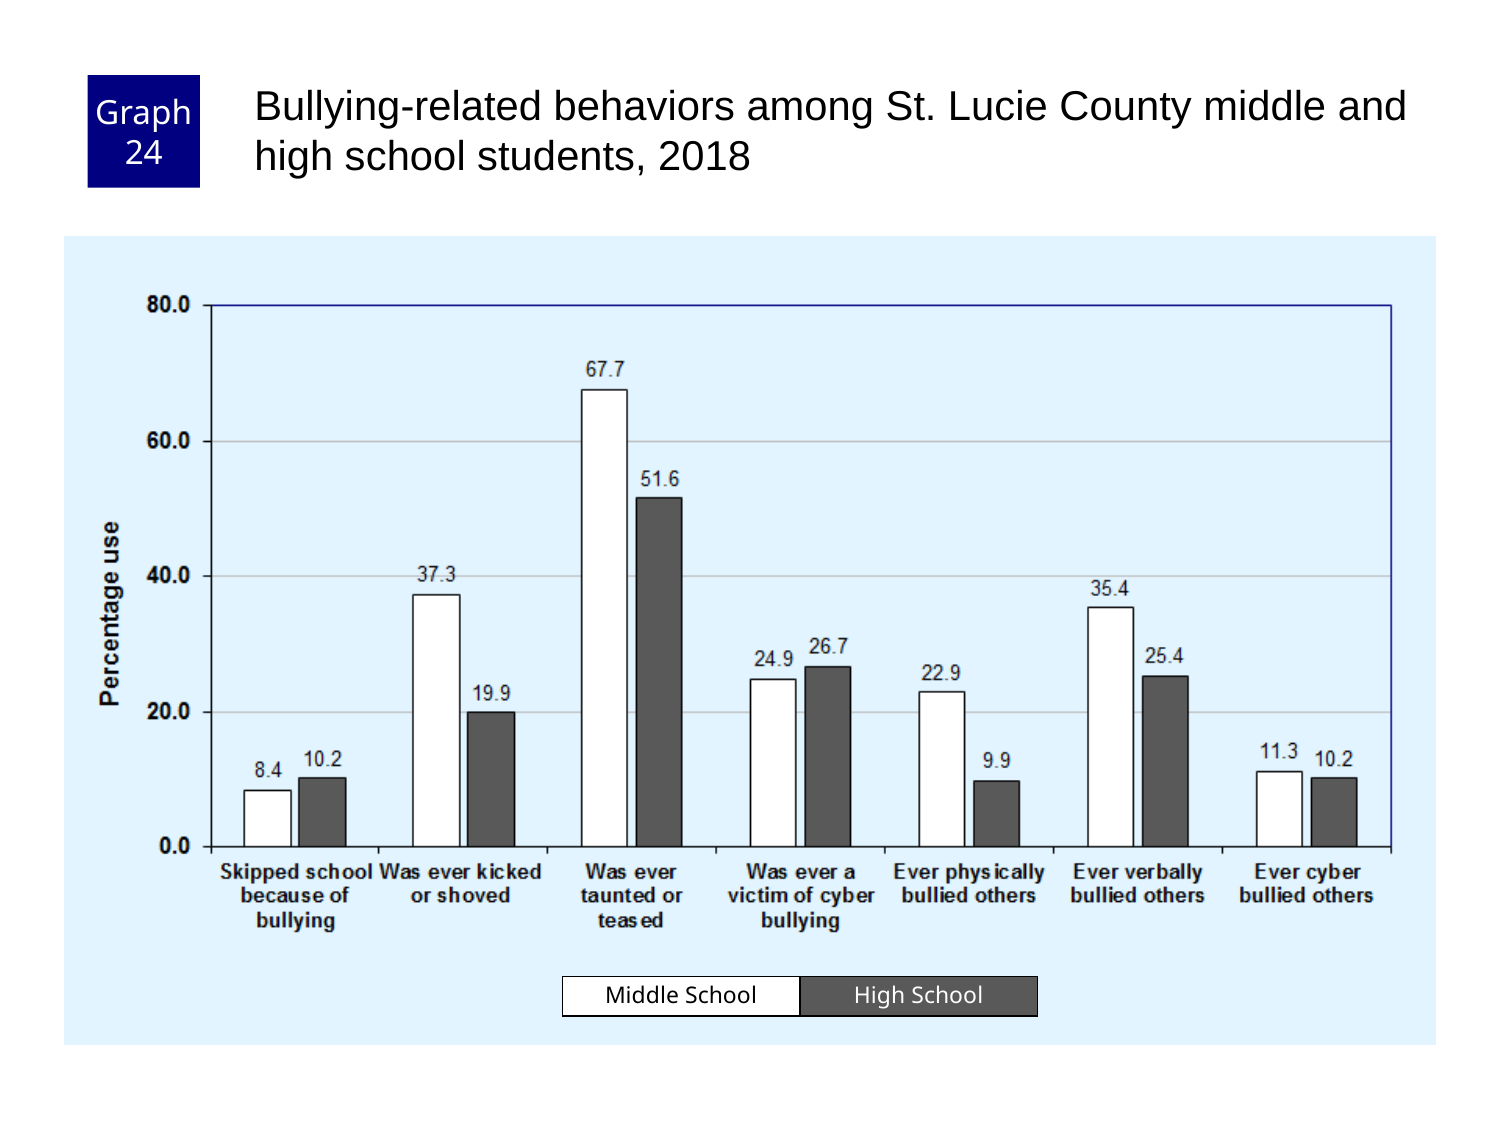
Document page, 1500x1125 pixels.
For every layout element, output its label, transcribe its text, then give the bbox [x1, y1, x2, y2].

picture [63, 236, 1436, 1046]
text_box Graph 24 [87, 75, 200, 188]
text_box Bullying-related behaviors among St. Lucie County middle and high school students, 2018 [249, 75, 1438, 200]
